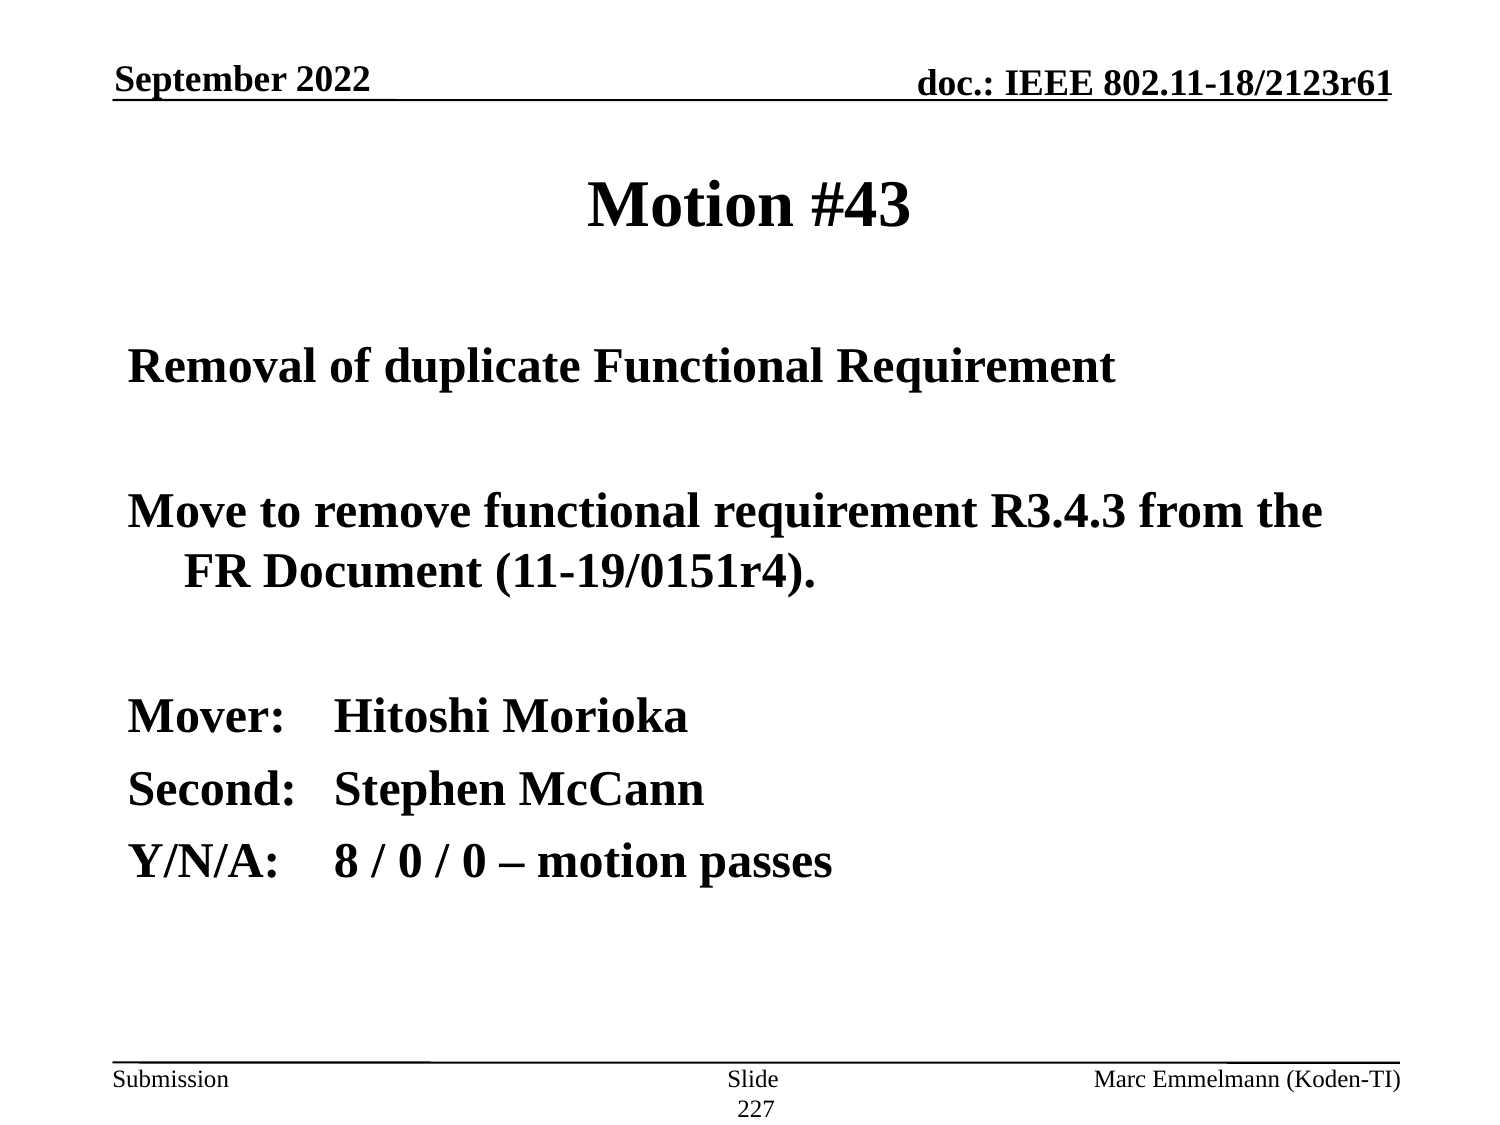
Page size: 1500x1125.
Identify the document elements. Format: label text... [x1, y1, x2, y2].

list Removal of duplicate Functional Requirement Move to remove functional requirement R3.4.3 from the FR Document (11-19/0151r4). Mover: Hitoshi Morioka Second: Stephen McCann Y/N/A: 8 / 0 / 0 – motion passes [112, 324, 1388, 1000]
slide_number Slide 227 [712, 1061, 800, 1123]
footer Marc Emmelmann (Koden-TI) [878, 1061, 1402, 1093]
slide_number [114, 54, 423, 100]
title Motion #43 [112, 112, 1388, 288]
